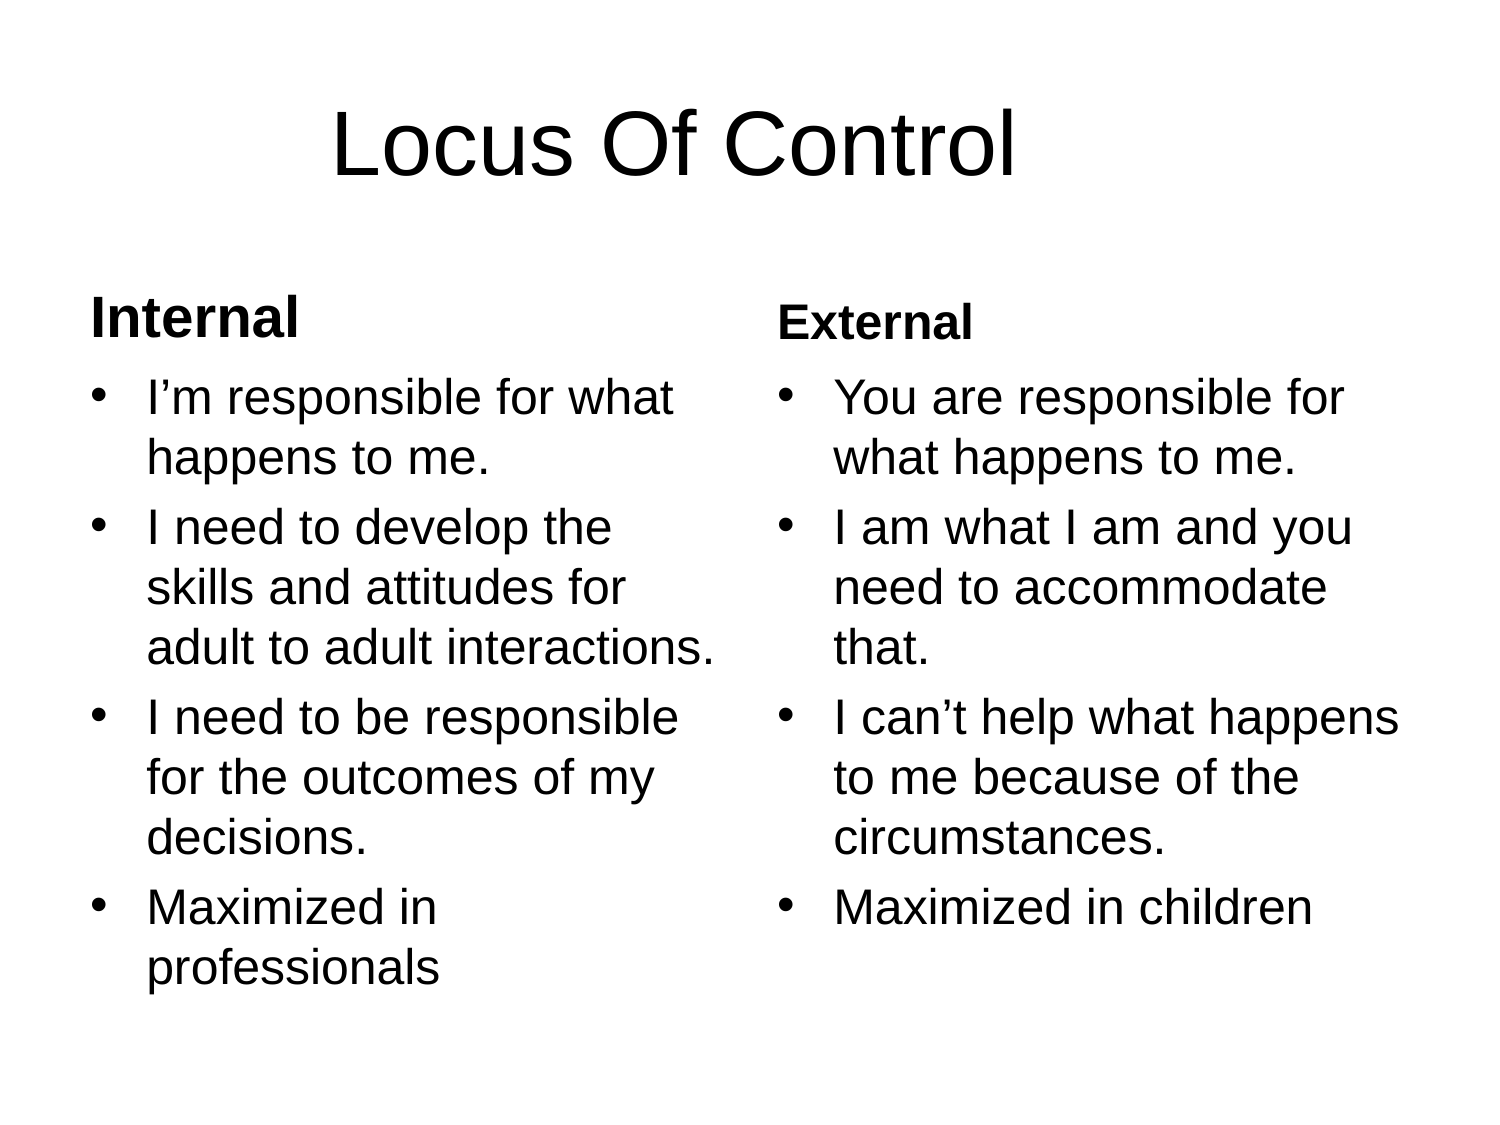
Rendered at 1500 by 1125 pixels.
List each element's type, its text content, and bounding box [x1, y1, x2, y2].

list I’m responsible for what happens to me. I need to develop the skills and attitudes for adult to adult interactions. I need to be responsible for the outcomes of my decisions. Maximized in professionals [74, 356, 738, 1006]
title Locus Of Control [74, 44, 1301, 233]
list You are responsible for what happens to me. I am what I am and you need to accommodate that. I can’t help what happens to me because of the circumstances. Maximized in children [761, 356, 1426, 1006]
list Internal [74, 251, 738, 356]
list External [761, 251, 1426, 356]
